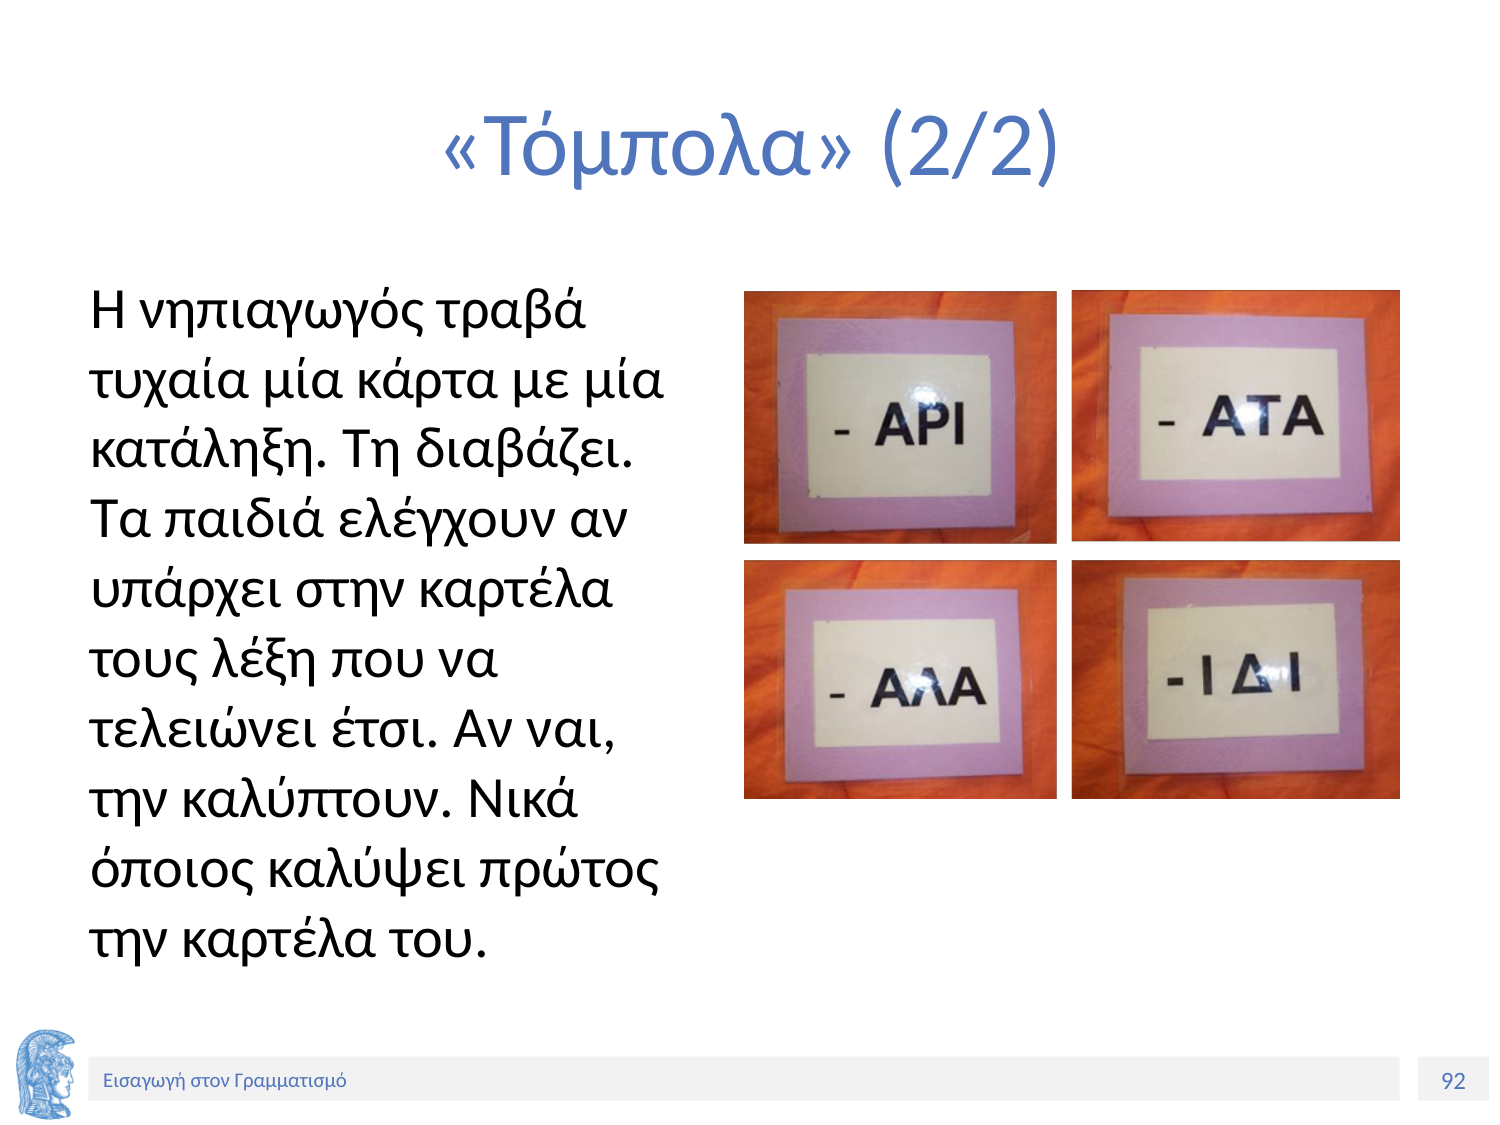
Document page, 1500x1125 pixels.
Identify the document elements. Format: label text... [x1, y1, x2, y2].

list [744, 290, 1401, 799]
list Η νηπιαγωγός τραβά τυχαία μία κάρτα με μία κατάληξη. Τη διαβάζει. Τα παιδιά ελέγχουν αν υπάρχει στην καρτέλα τους λέξη που να τελειώνει έτσι. Αν ναι, την καλύπτουν. Νικά όποιος καλύψει πρώτος την καρτέλα του. [75, 262, 715, 1005]
title «Τόμπολα» (2/2) [75, 45, 1425, 233]
picture [9, 1026, 81, 1120]
